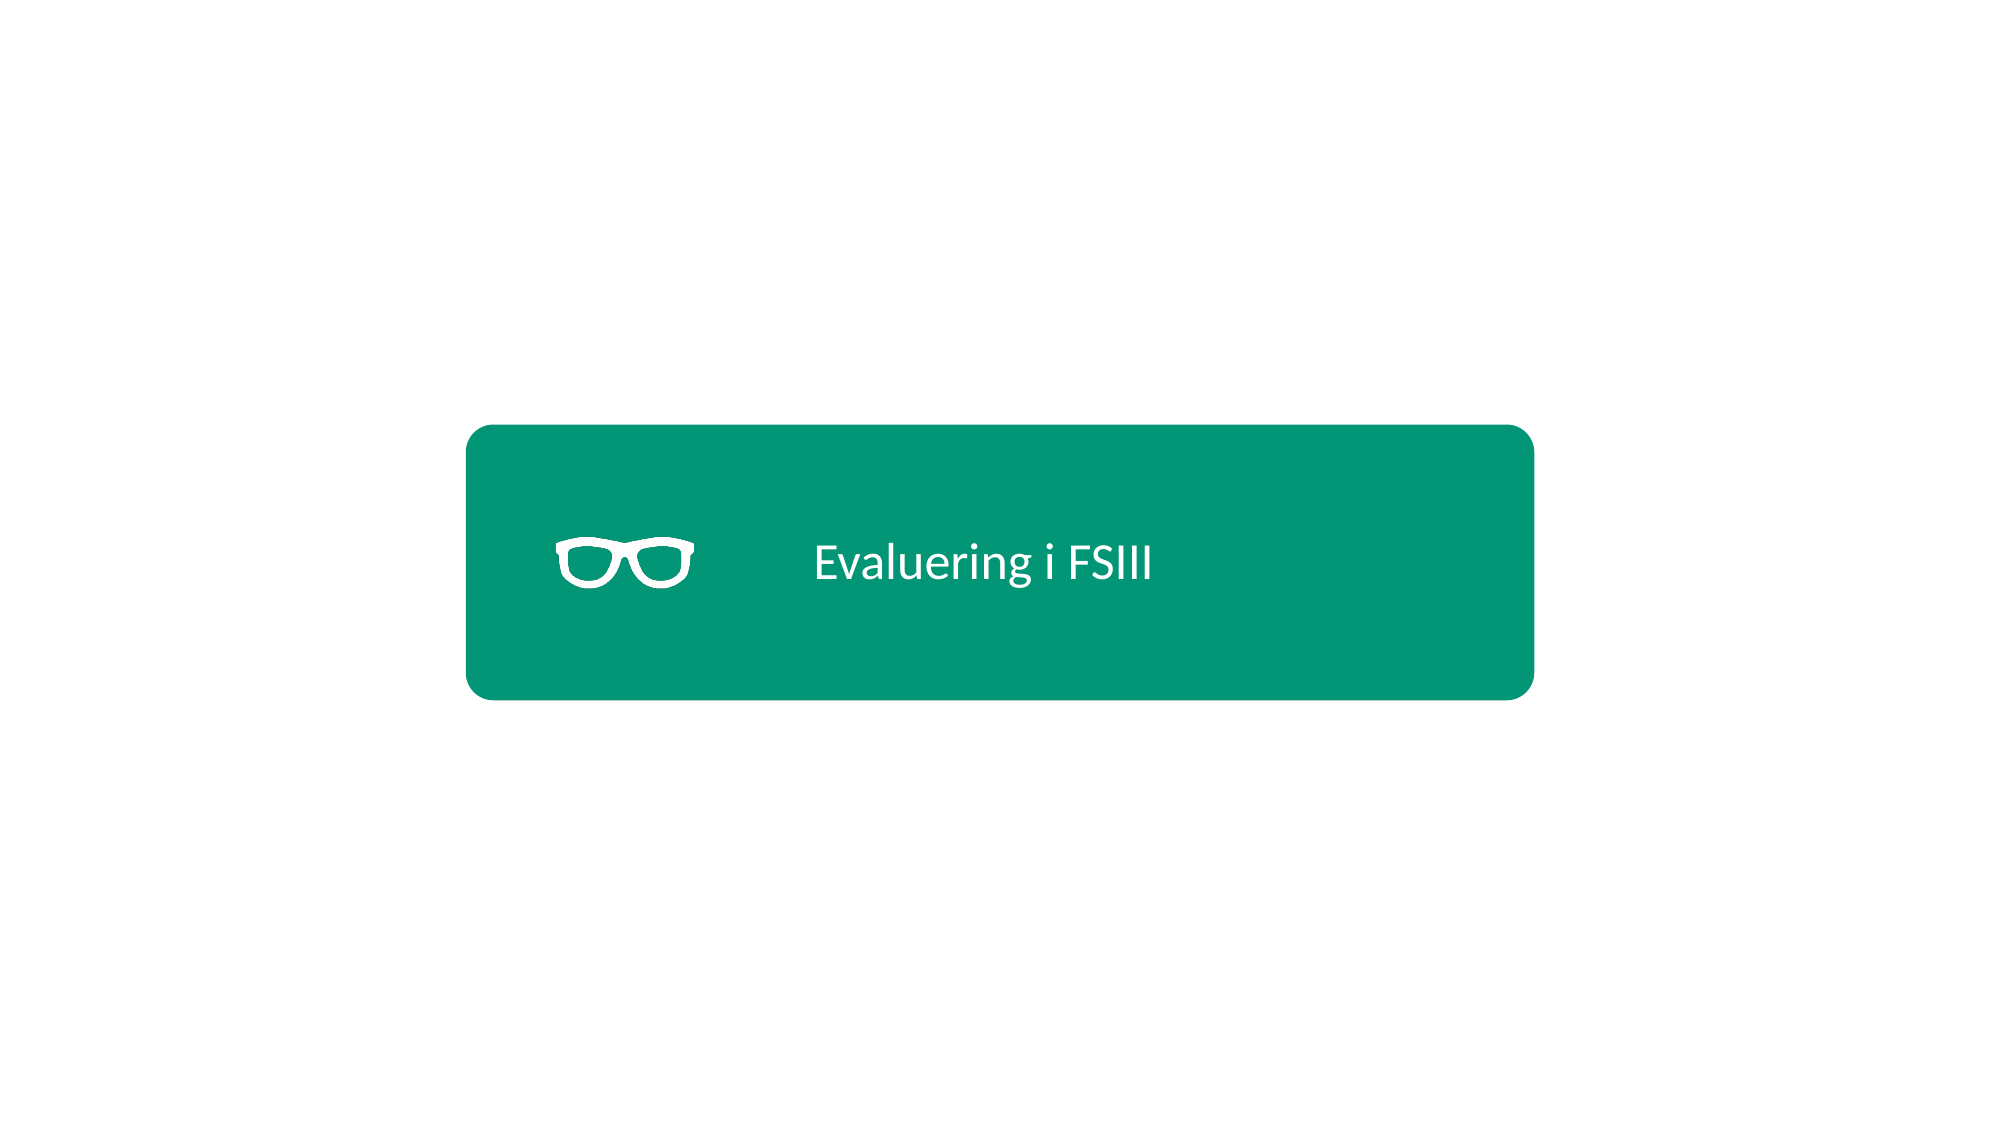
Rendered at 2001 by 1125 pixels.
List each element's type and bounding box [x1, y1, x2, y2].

text_box [465, 424, 784, 701]
text_box [784, 424, 1535, 701]
picture [549, 487, 700, 638]
